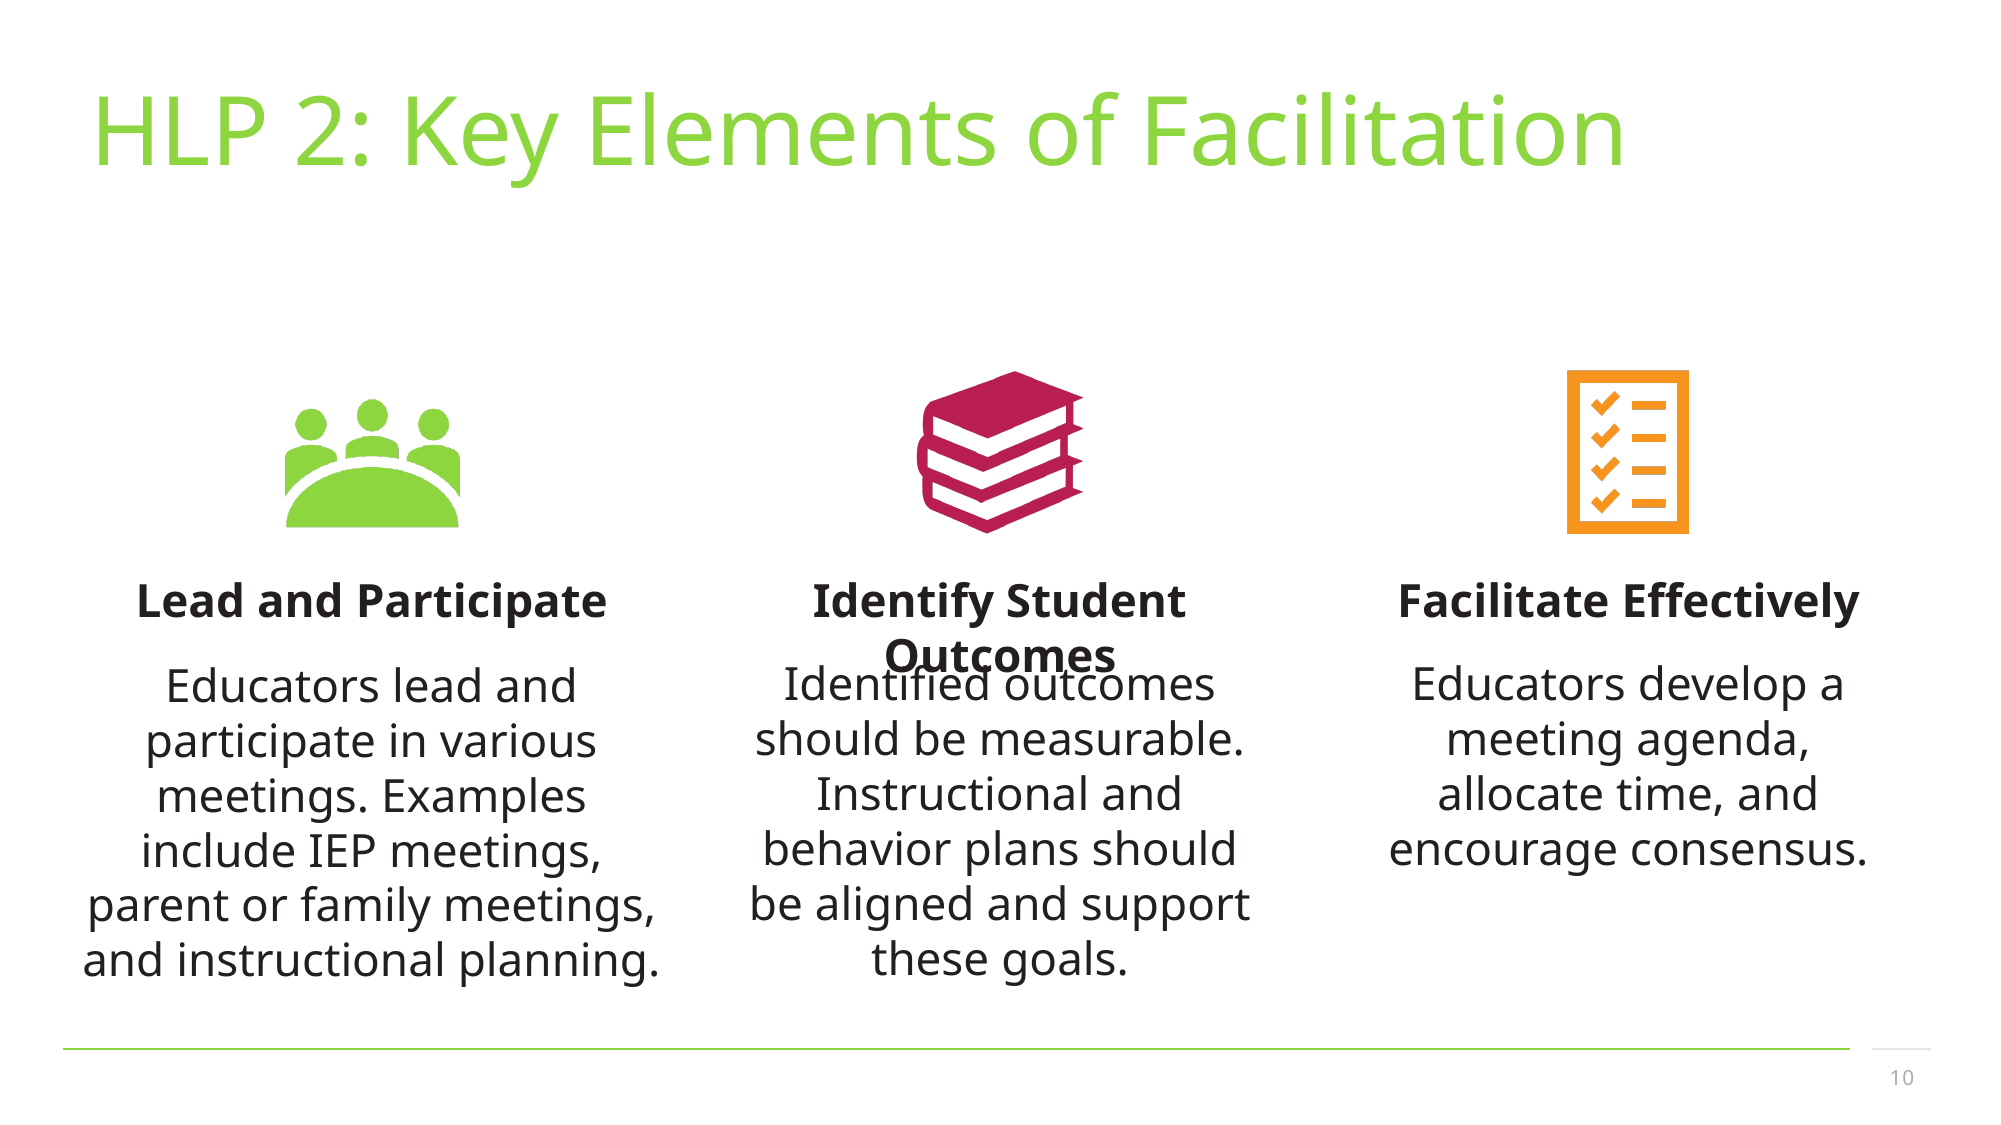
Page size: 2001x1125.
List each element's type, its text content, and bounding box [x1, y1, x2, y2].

title HLP 2: Key Elements of Facilitation [75, 75, 2000, 375]
slide_number 10 [1866, 1048, 1930, 1109]
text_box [81, 354, 1896, 871]
